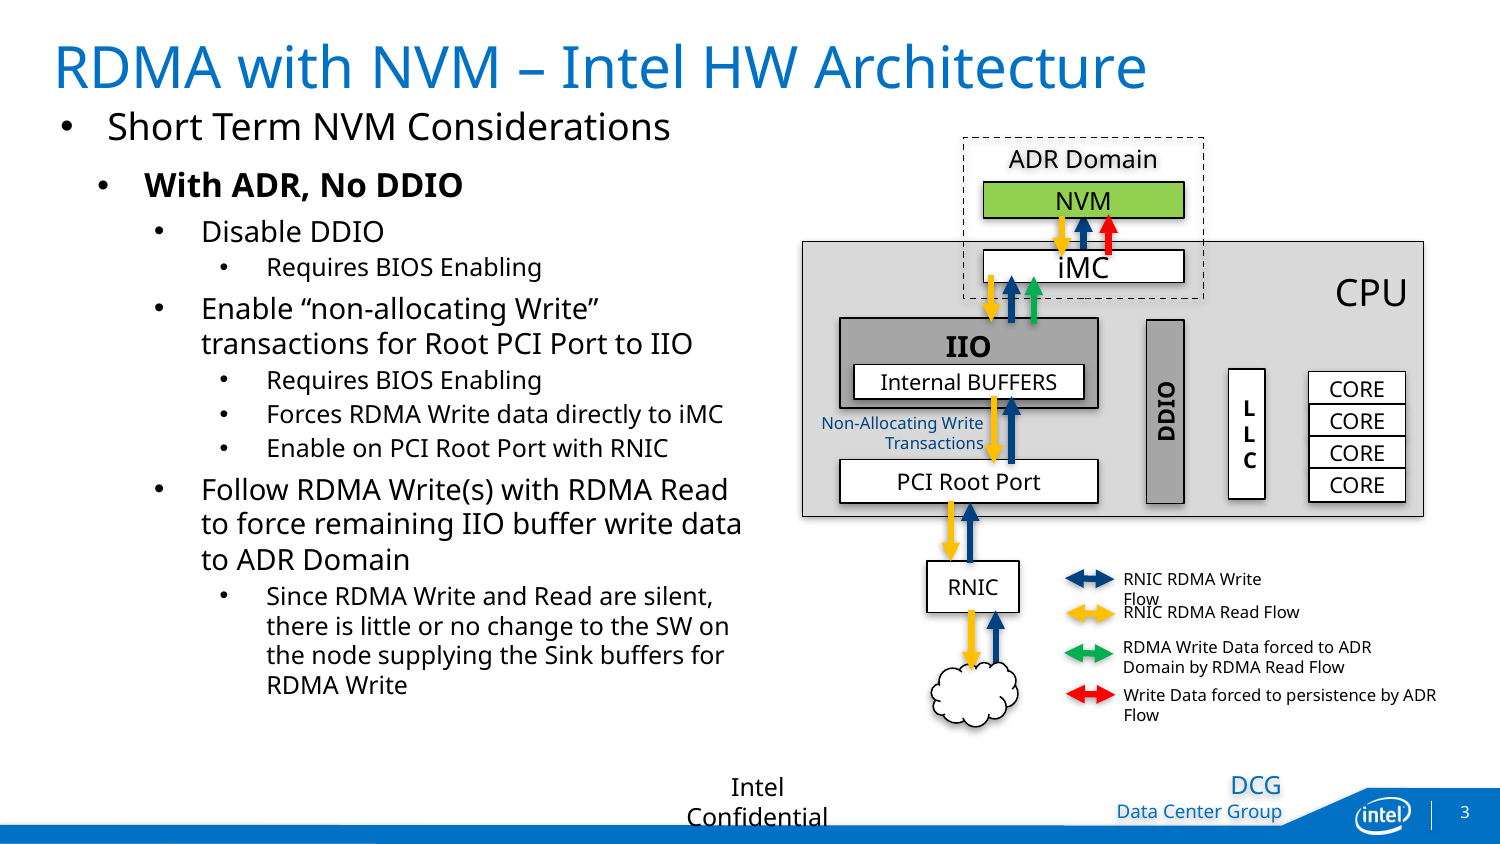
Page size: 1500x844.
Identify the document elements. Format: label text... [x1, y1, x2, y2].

text_box CPU [981, 241, 1424, 517]
text_box RNIC [926, 560, 1020, 613]
text_box IIO [839, 317, 1099, 409]
text_box RNIC RDMA Read Flow [1108, 594, 1419, 629]
text_box CORE [1308, 371, 1406, 403]
text_box CORE [1308, 403, 1406, 435]
text_box DDIO [1146, 319, 1185, 504]
slide_number 3 [1430, 791, 1500, 837]
text_box Write Data forced to persistence by ADR Flow [1108, 677, 1481, 732]
footer Intel Confidential [647, 779, 868, 825]
text_box RDMA Write Data forced to ADR Domain by RDMA Read Flow [1108, 629, 1419, 684]
title RDMA with NVM – Intel HW Architecture [53, 30, 1404, 152]
picture [1355, 797, 1414, 835]
text_box CORE [1308, 467, 1406, 503]
text_box RNIC RDMA Write Flow [1108, 561, 1314, 617]
text_box PCI Root Port [839, 459, 1099, 504]
text_box CORE [1308, 435, 1406, 467]
text_box CPU [802, 241, 979, 517]
list Short Term NVM Considerations With ADR, No DDIO Disable DDIO Requires BIOS Enabling Enable “non-allocating Write” transactions for Root PCI Port to IIO Requires BIOS Enabling Forces RDMA Write data directly to iMC Enable on PCI Root Port with RNIC Follow RDMA Write(s) with RDMA Read to force remaining IIO buffer write data to ADR Domain Since RDMA Write and Read are silent, there is little or no change to the SW on the node supplying the Sink buffers for RDMA Write [60, 102, 749, 809]
text_box Non-Allocating Write Transactions [805, 405, 985, 461]
text_box Internal BUFFERS [853, 364, 1085, 400]
text_box ADR Domain [963, 137, 1204, 299]
text_box [930, 661, 1019, 728]
text_box LLC [1228, 368, 1266, 500]
